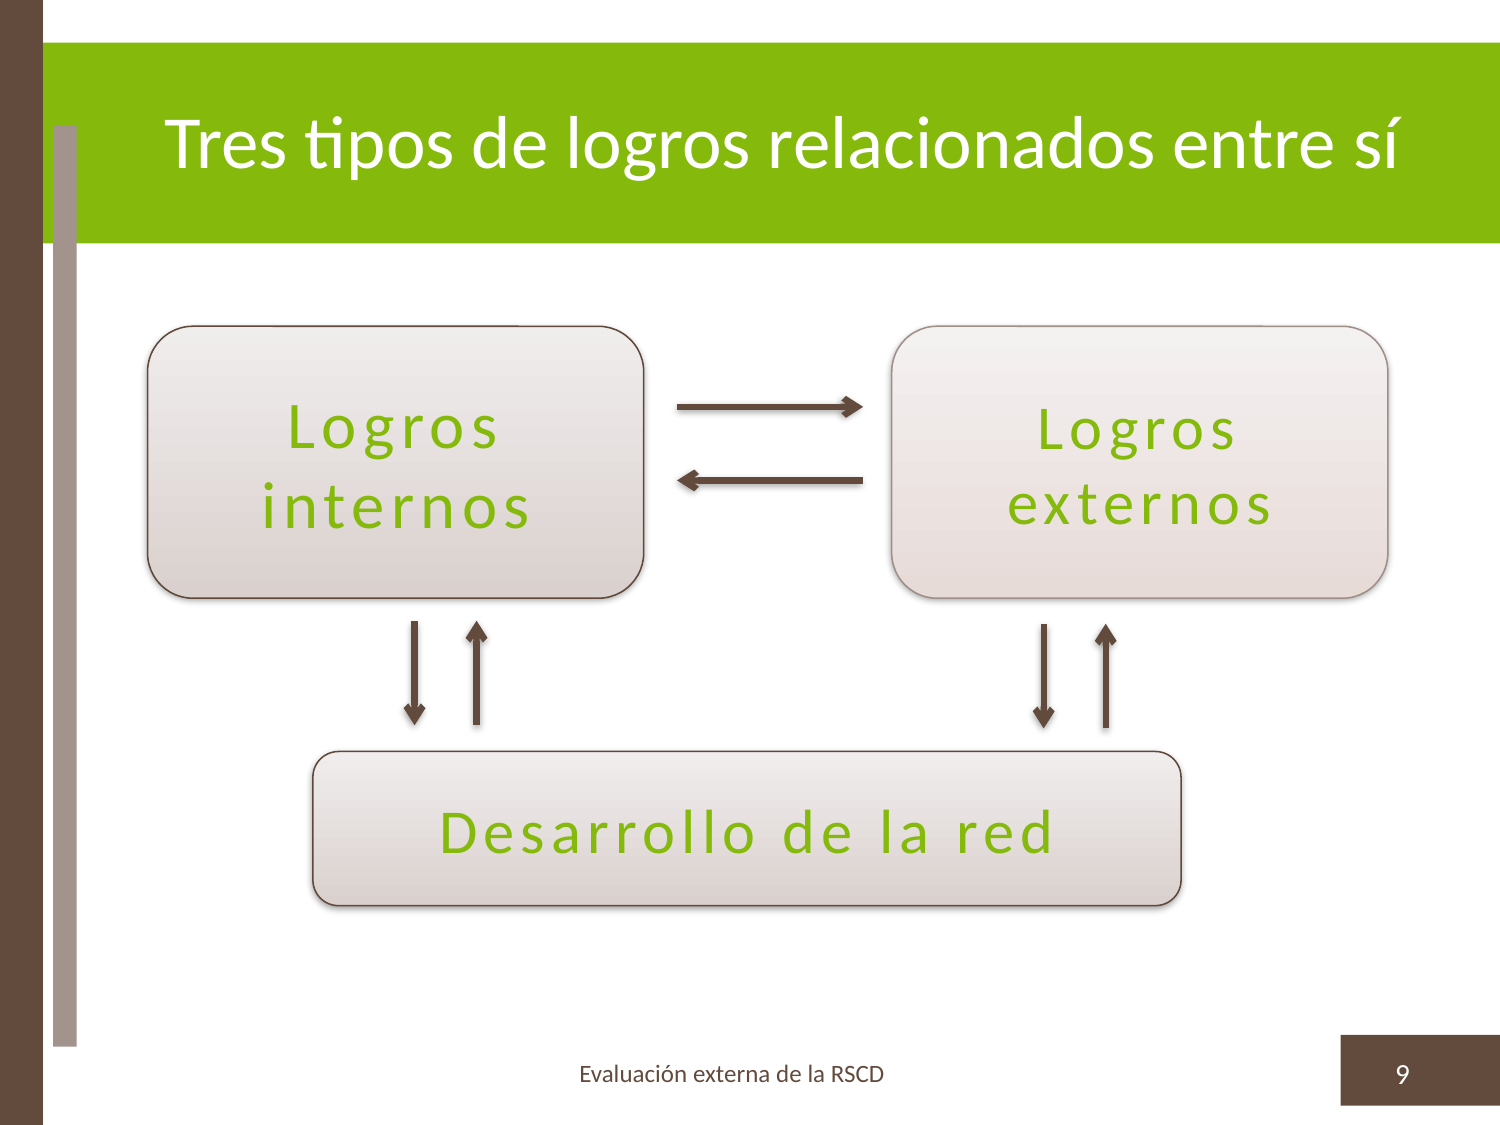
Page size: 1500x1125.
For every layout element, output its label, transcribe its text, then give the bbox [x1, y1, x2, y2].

footer Evaluación externa de la RSCD [537, 1042, 928, 1103]
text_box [147, 325, 1389, 906]
slide_number 9 [1074, 1042, 1425, 1103]
title Tres tipos de logros relacionados entre sí [64, 45, 1500, 233]
